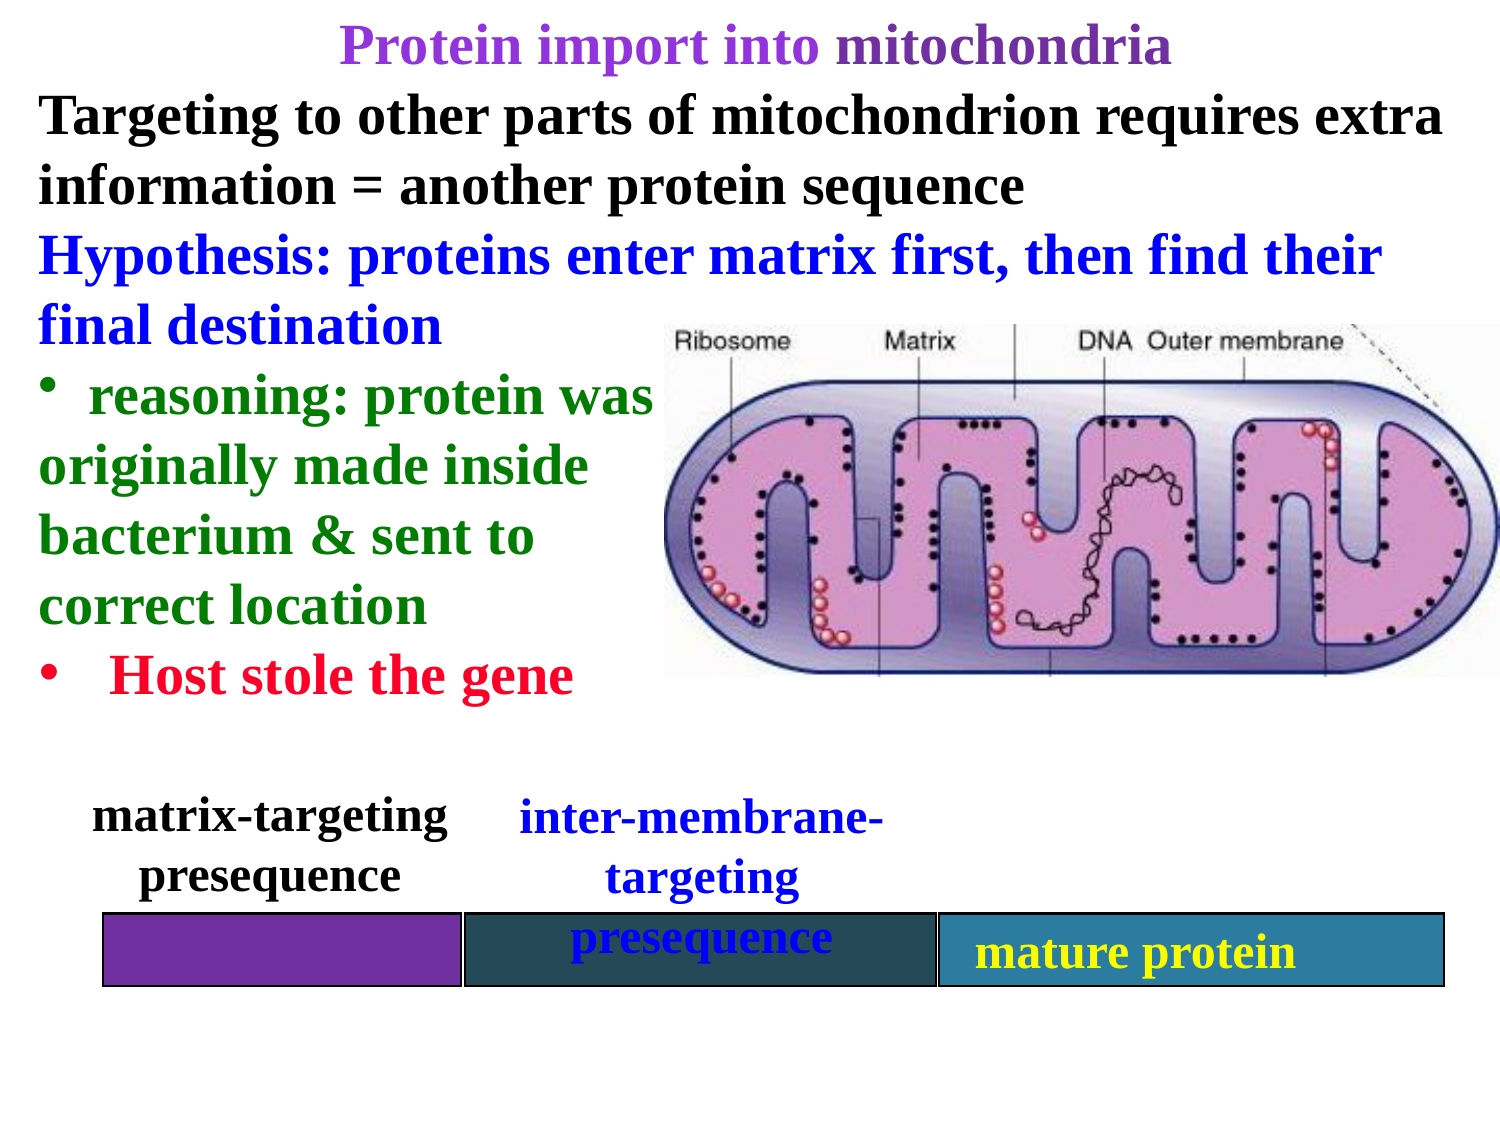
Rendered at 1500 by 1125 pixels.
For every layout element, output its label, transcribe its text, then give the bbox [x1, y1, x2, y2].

text_box inter-membrane-targeting presequence [453, 776, 951, 971]
text_box Protein import into mitochondria Targeting to other parts of mitochondrion requires extra information = another protein sequence Hypothesis: proteins enter matrix first, then find their final destination reasoning: protein was originally made inside bacterium & sent to correct location Host stole the gene [24, 0, 1489, 774]
text_box presequence [102, 913, 462, 987]
picture [664, 324, 1500, 678]
text_box [465, 971, 937, 987]
text_box matrix-targeting presequence [39, 774, 501, 909]
text_box mature protein [937, 911, 1447, 987]
